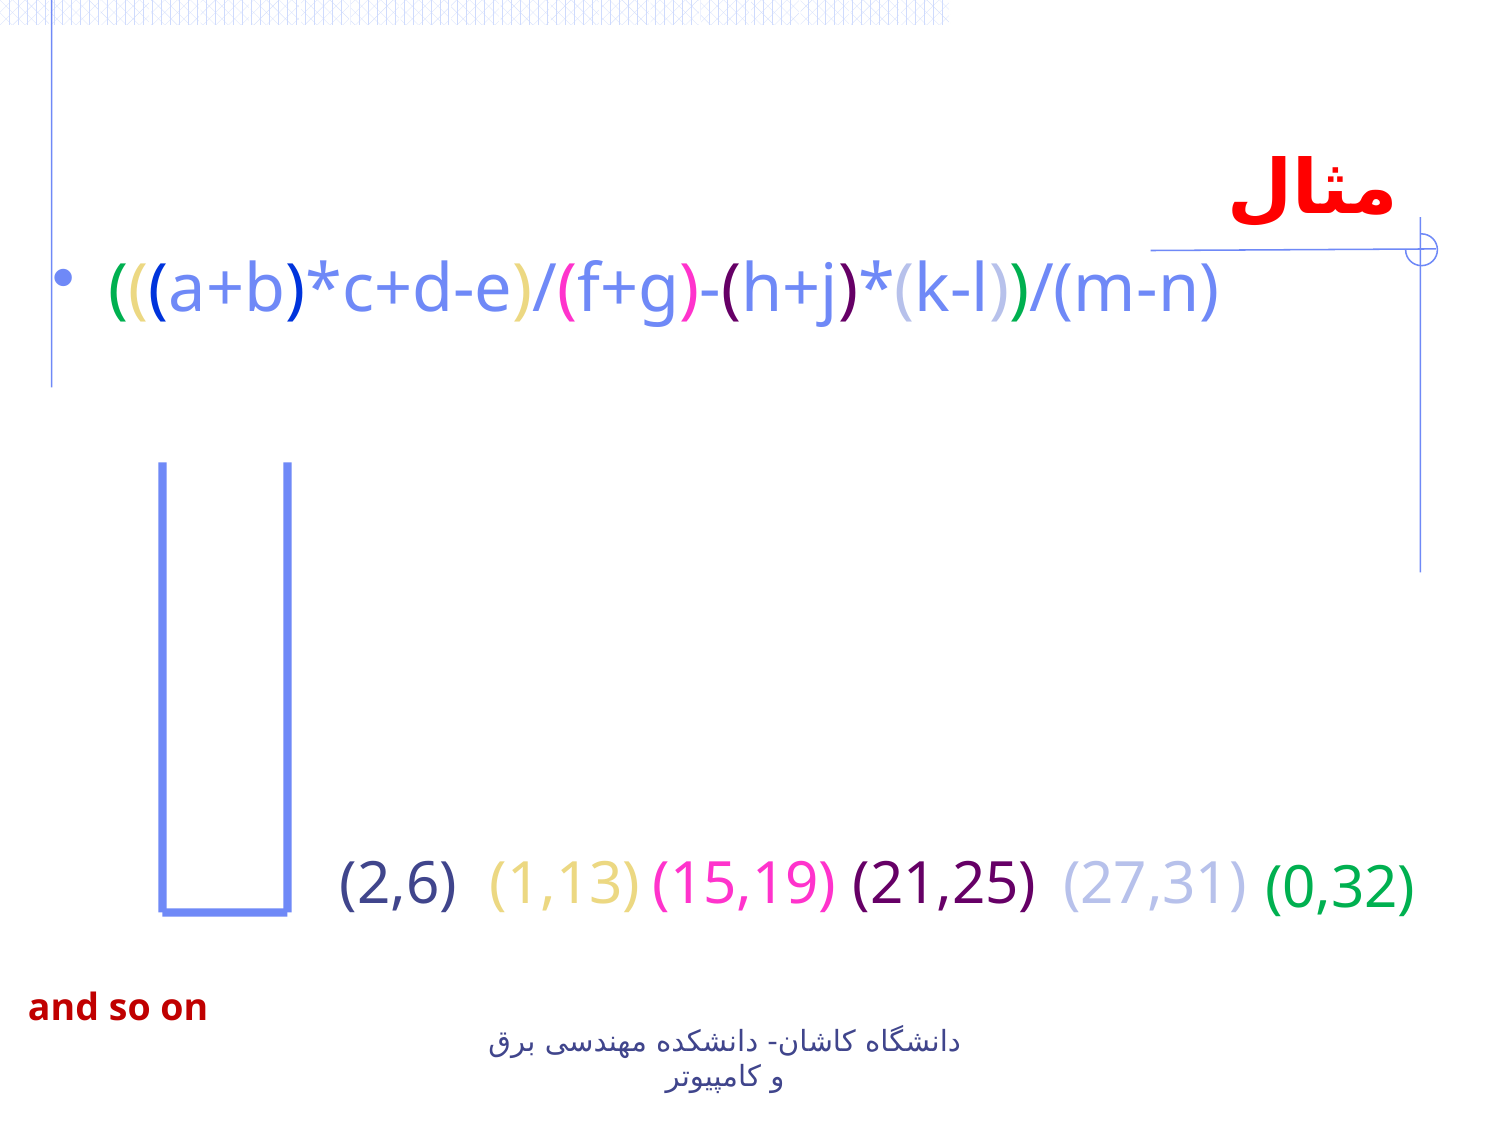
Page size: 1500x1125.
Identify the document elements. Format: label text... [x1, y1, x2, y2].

text_box (21,25) [837, 837, 1047, 923]
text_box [162, 462, 288, 913]
list (((a+b)*c+d-e)/(f+g)-(h+j)*(k-l))/(m-n) [37, 237, 1476, 351]
title مثال [137, 48, 1413, 237]
text_box (15,19) [637, 837, 837, 923]
text_box (1,13) [474, 837, 637, 923]
footer دانشگاه کاشان- دانشکده مهندسی برق و کامپیوتر [462, 1024, 988, 1101]
text_box (0,32) [1250, 841, 1500, 927]
text_box and so on [12, 975, 1451, 1088]
text_box (2,6) [324, 837, 474, 923]
text_box (27,31) [1047, 837, 1298, 923]
